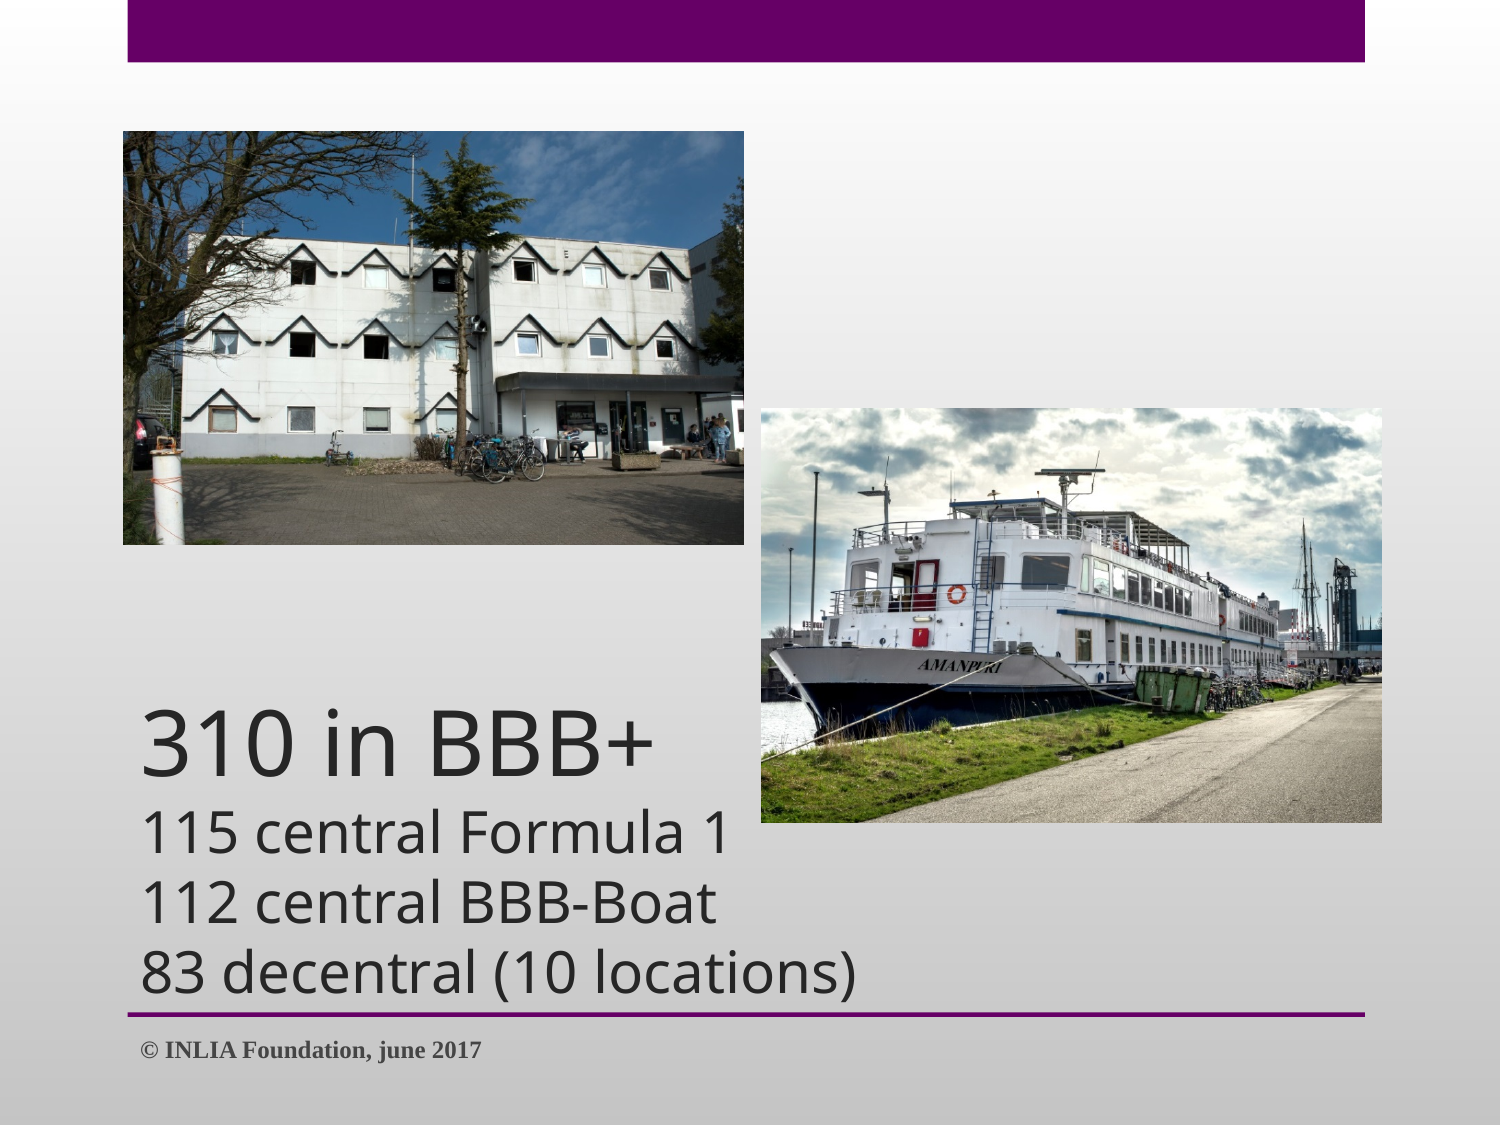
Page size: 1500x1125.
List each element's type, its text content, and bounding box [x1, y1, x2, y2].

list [761, 408, 1383, 824]
footer © INLIA Foundation, june 2017 [125, 1018, 925, 1079]
picture [123, 130, 745, 546]
title 310 in BBB+ 115 central Formula 1 112 central BBB-Boat 83 decentral (10 locations) [125, 750, 1238, 1013]
